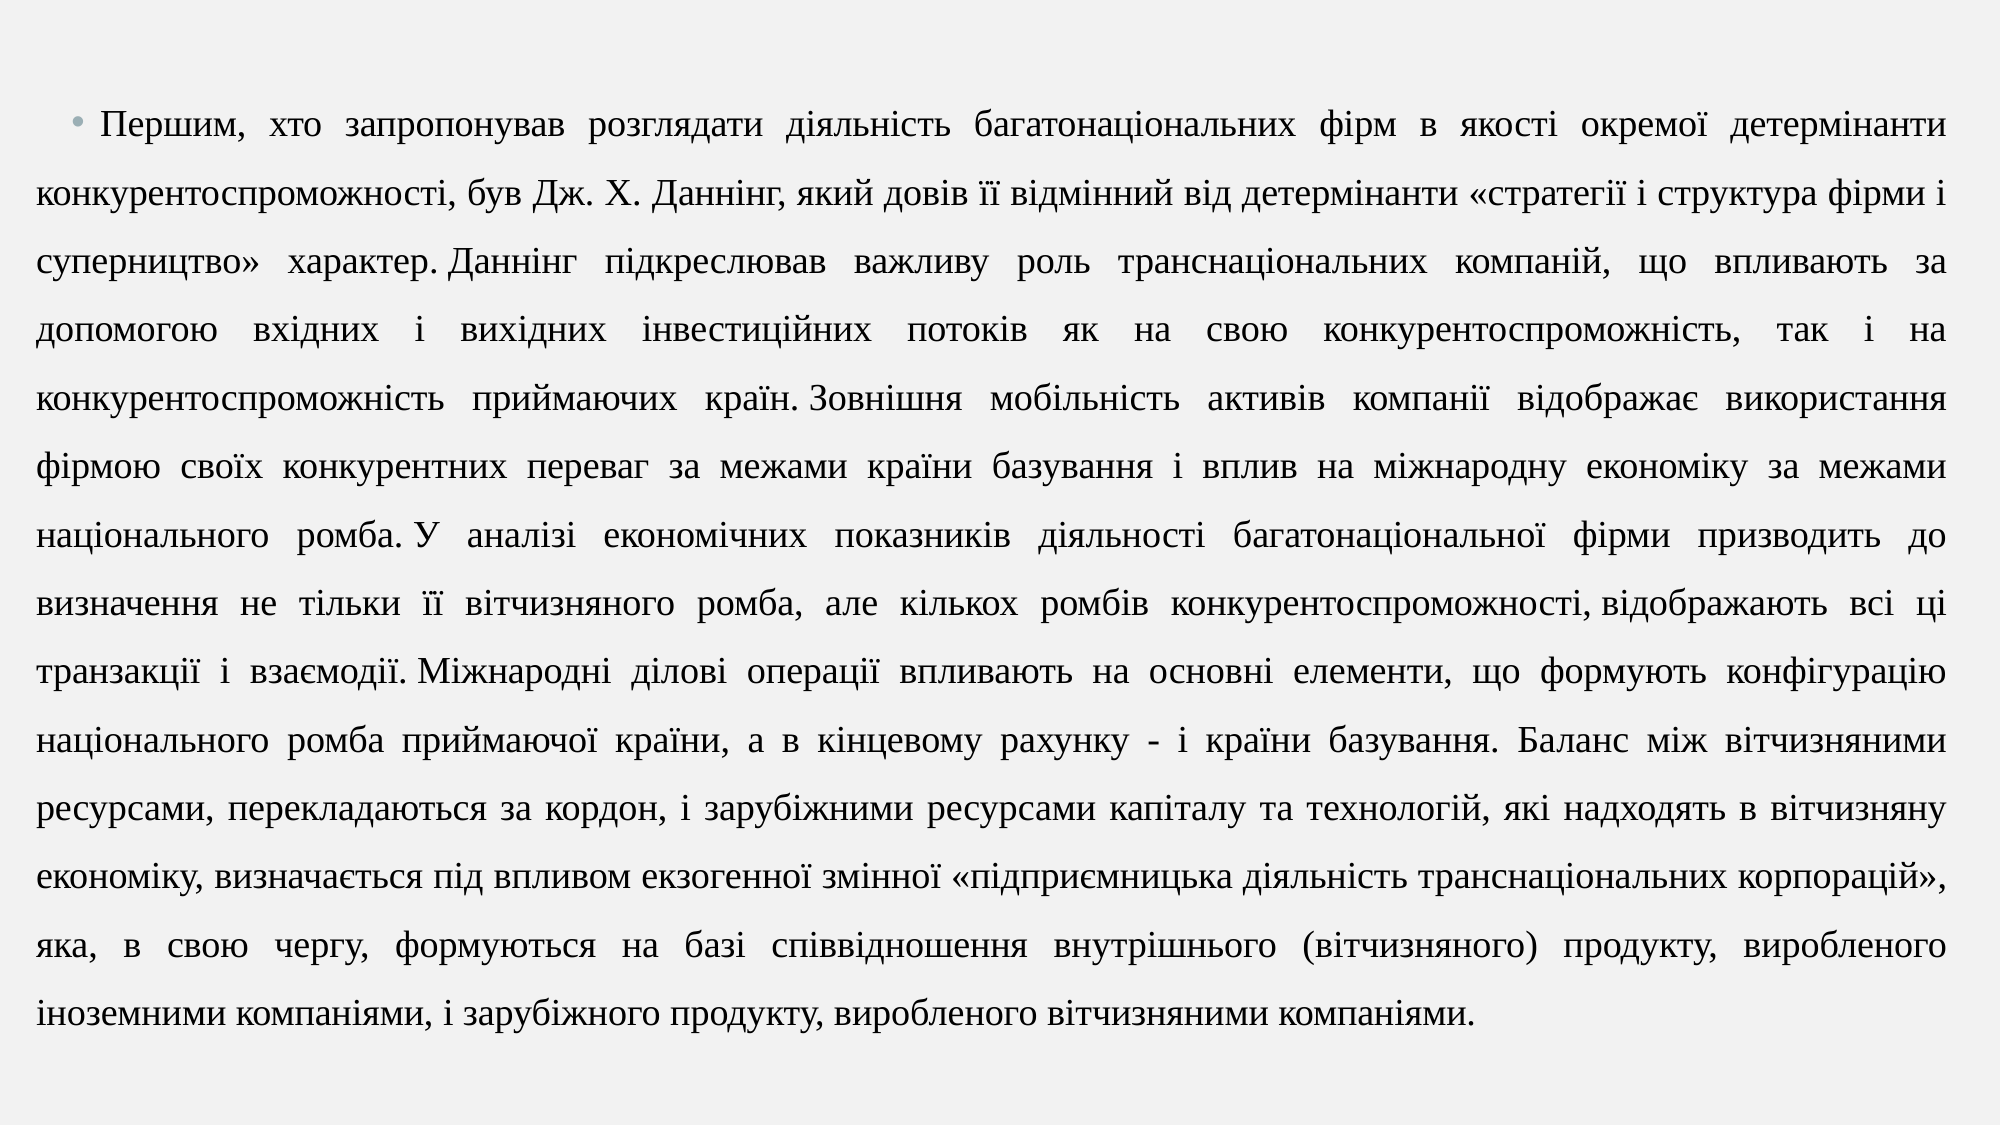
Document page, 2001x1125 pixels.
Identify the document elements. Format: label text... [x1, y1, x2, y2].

list Першим, хто запропонував розглядати діяльність багатонаціональних фірм в якості окремої детермінанти конкурентоспроможності, був Дж. Х. Даннінг, який довів її відмінний від детермінанти «стратегії і структура фірми і суперництво» характер. Даннінг підкреслював важливу роль транснаціональних компаній, що впливають за допомогою вхідних і вихідних інвестиційних потоків як на свою конкурентоспроможність, так і на конкурентоспроможність приймаючих країн. Зовнішня мобільність активів компанії відображає використання фірмою своїх конкурентних переваг за межами країни базування і вплив на міжнародну економіку за межами національного ромба. У аналізі економічних показників діяльності багатонаціональної фірми призводить до визначення не тільки її вітчизняного ромба, але кількох ромбів конкурентоспроможності, відображають всі ці транзакції і взаємодії. Міжнародні ділові операції впливають на основні елементи, що формують конфігурацію національного ромба приймаючої країни, а в кінцевому рахунку - і країни базування. Баланс між вітчизняними ресурсами, перекладаються за кордон, і зарубіжними ресурсами капіталу та технологій, які надходять в вітчизняну економіку, визначається під впливом екзогенної змінної «підприємницька діяльність транснаціональних корпорацій», яка, в свою чергу, формуються на базі співвідношення внутрішнього (вітчизняного) продукту, виробленого іноземними компаніями, і зарубіжного продукту, виробленого вітчизняними компаніями. [0, 68, 1962, 1091]
